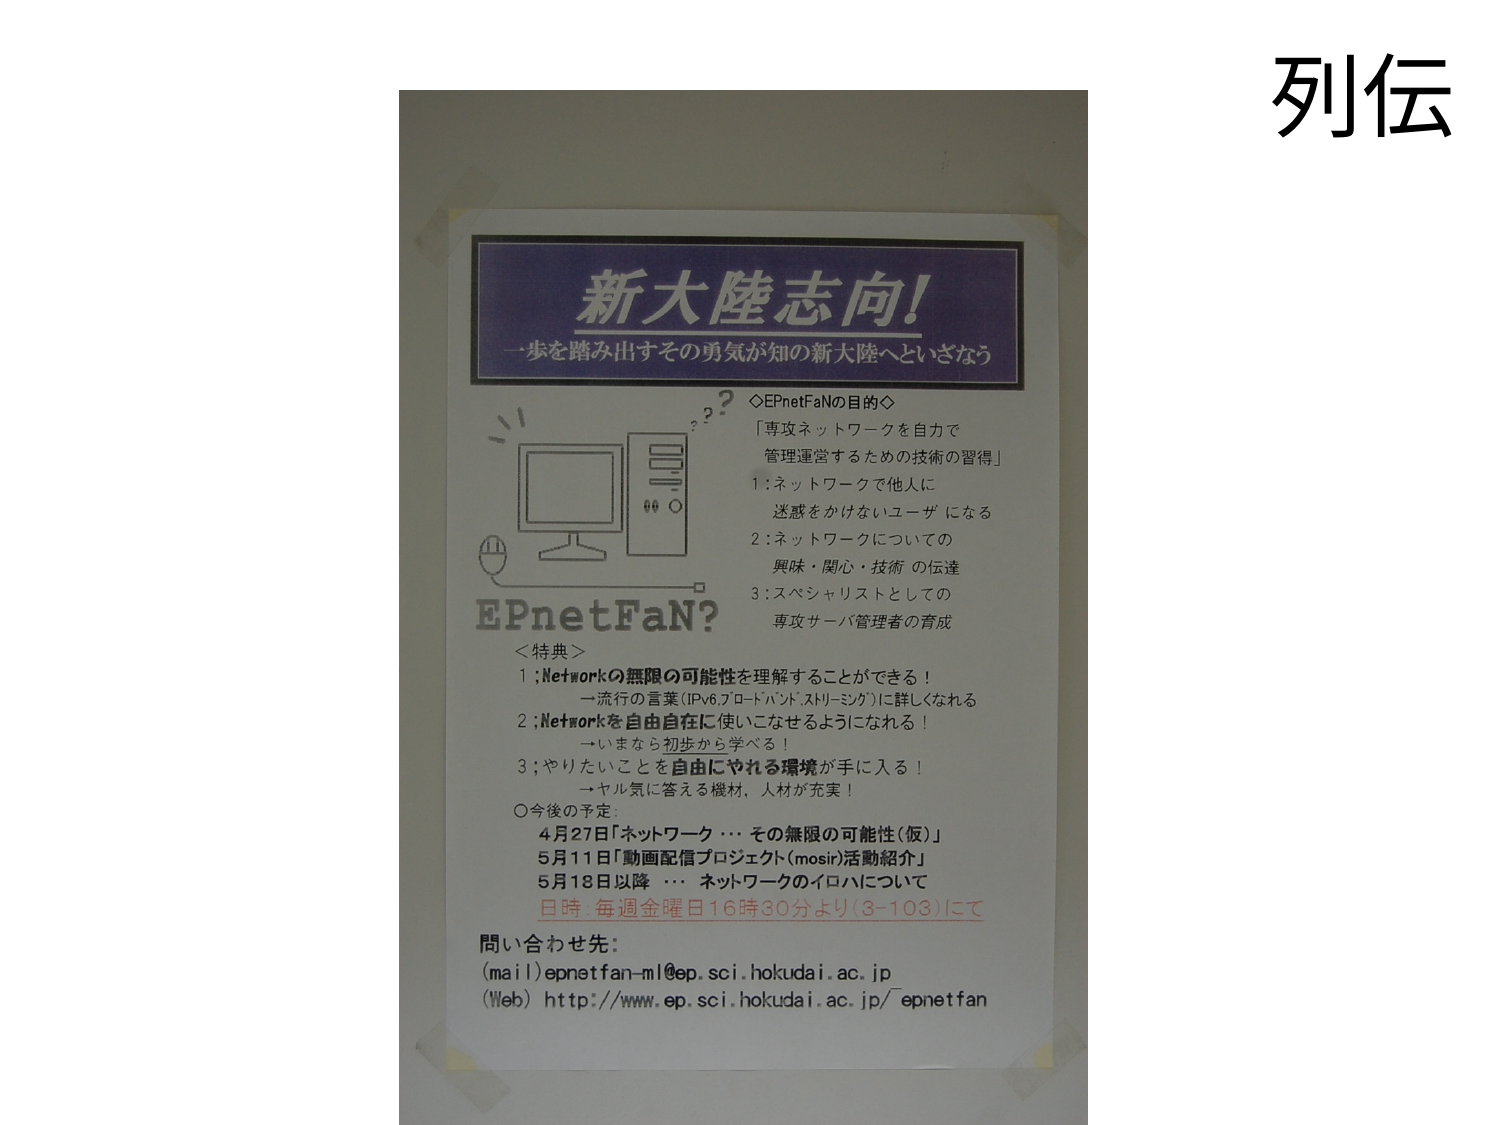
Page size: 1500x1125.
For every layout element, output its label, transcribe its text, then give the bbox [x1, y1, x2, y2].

text_box 列伝 [1224, 0, 1500, 188]
picture [399, 90, 1088, 1125]
